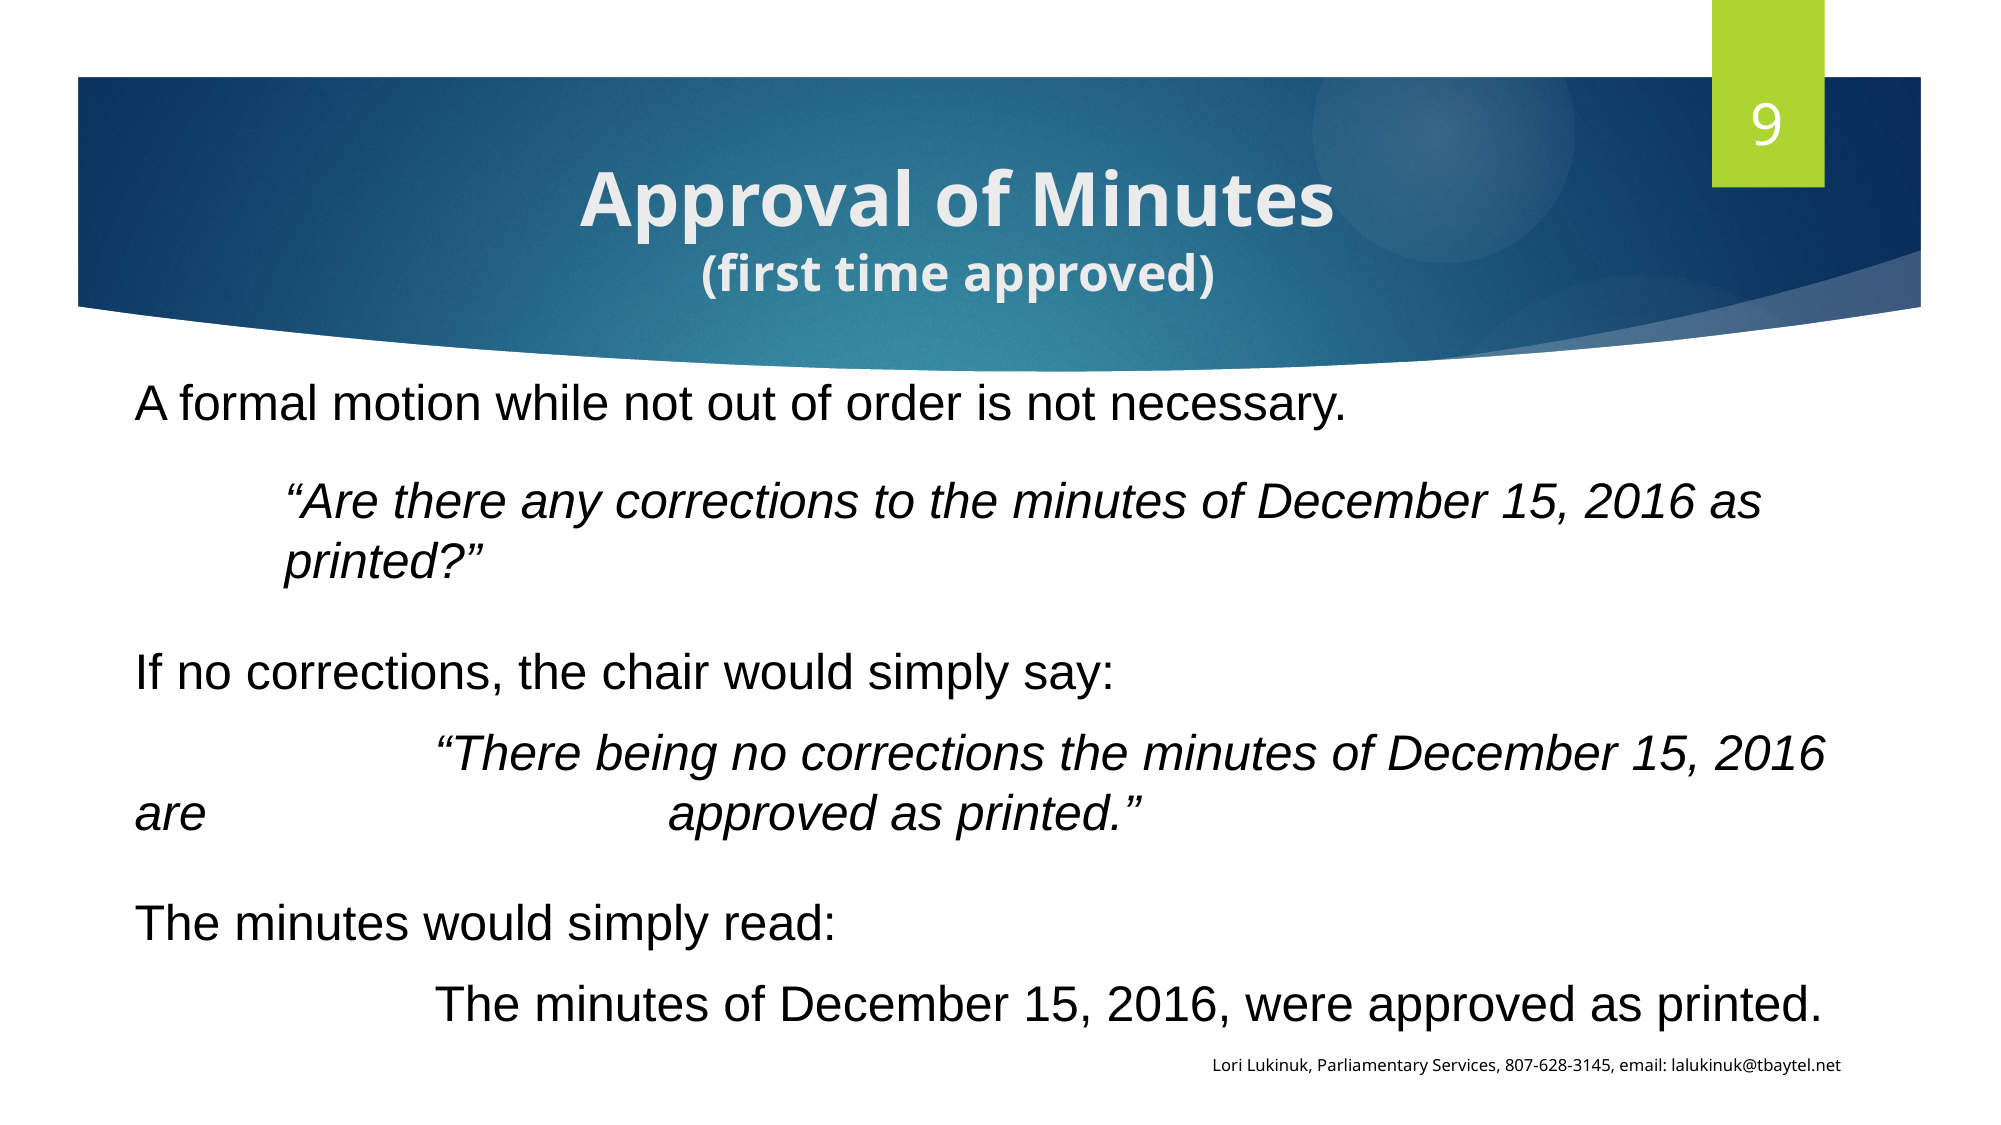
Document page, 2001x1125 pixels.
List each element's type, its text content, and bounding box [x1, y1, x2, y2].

title Approval of Minutes (first time approved) [189, 159, 1728, 293]
text_box Lori Lukinuk, Parliamentary Services, 807-628-3145, email: lalukinuk@tbaytel.net [1197, 1047, 1871, 1083]
slide_number 9 [1698, 48, 1836, 175]
list A formal motion while not out of order is not necessary. “Are there any corrections to the minutes of December 15, 2016 as printed?” If no corrections, the chair would simply say: “There being no corrections the minutes of December 15, 2016 are approved as printed.” The minutes would simply read: The minutes of December 15, 2016, were approved as printed. [119, 363, 1889, 1088]
